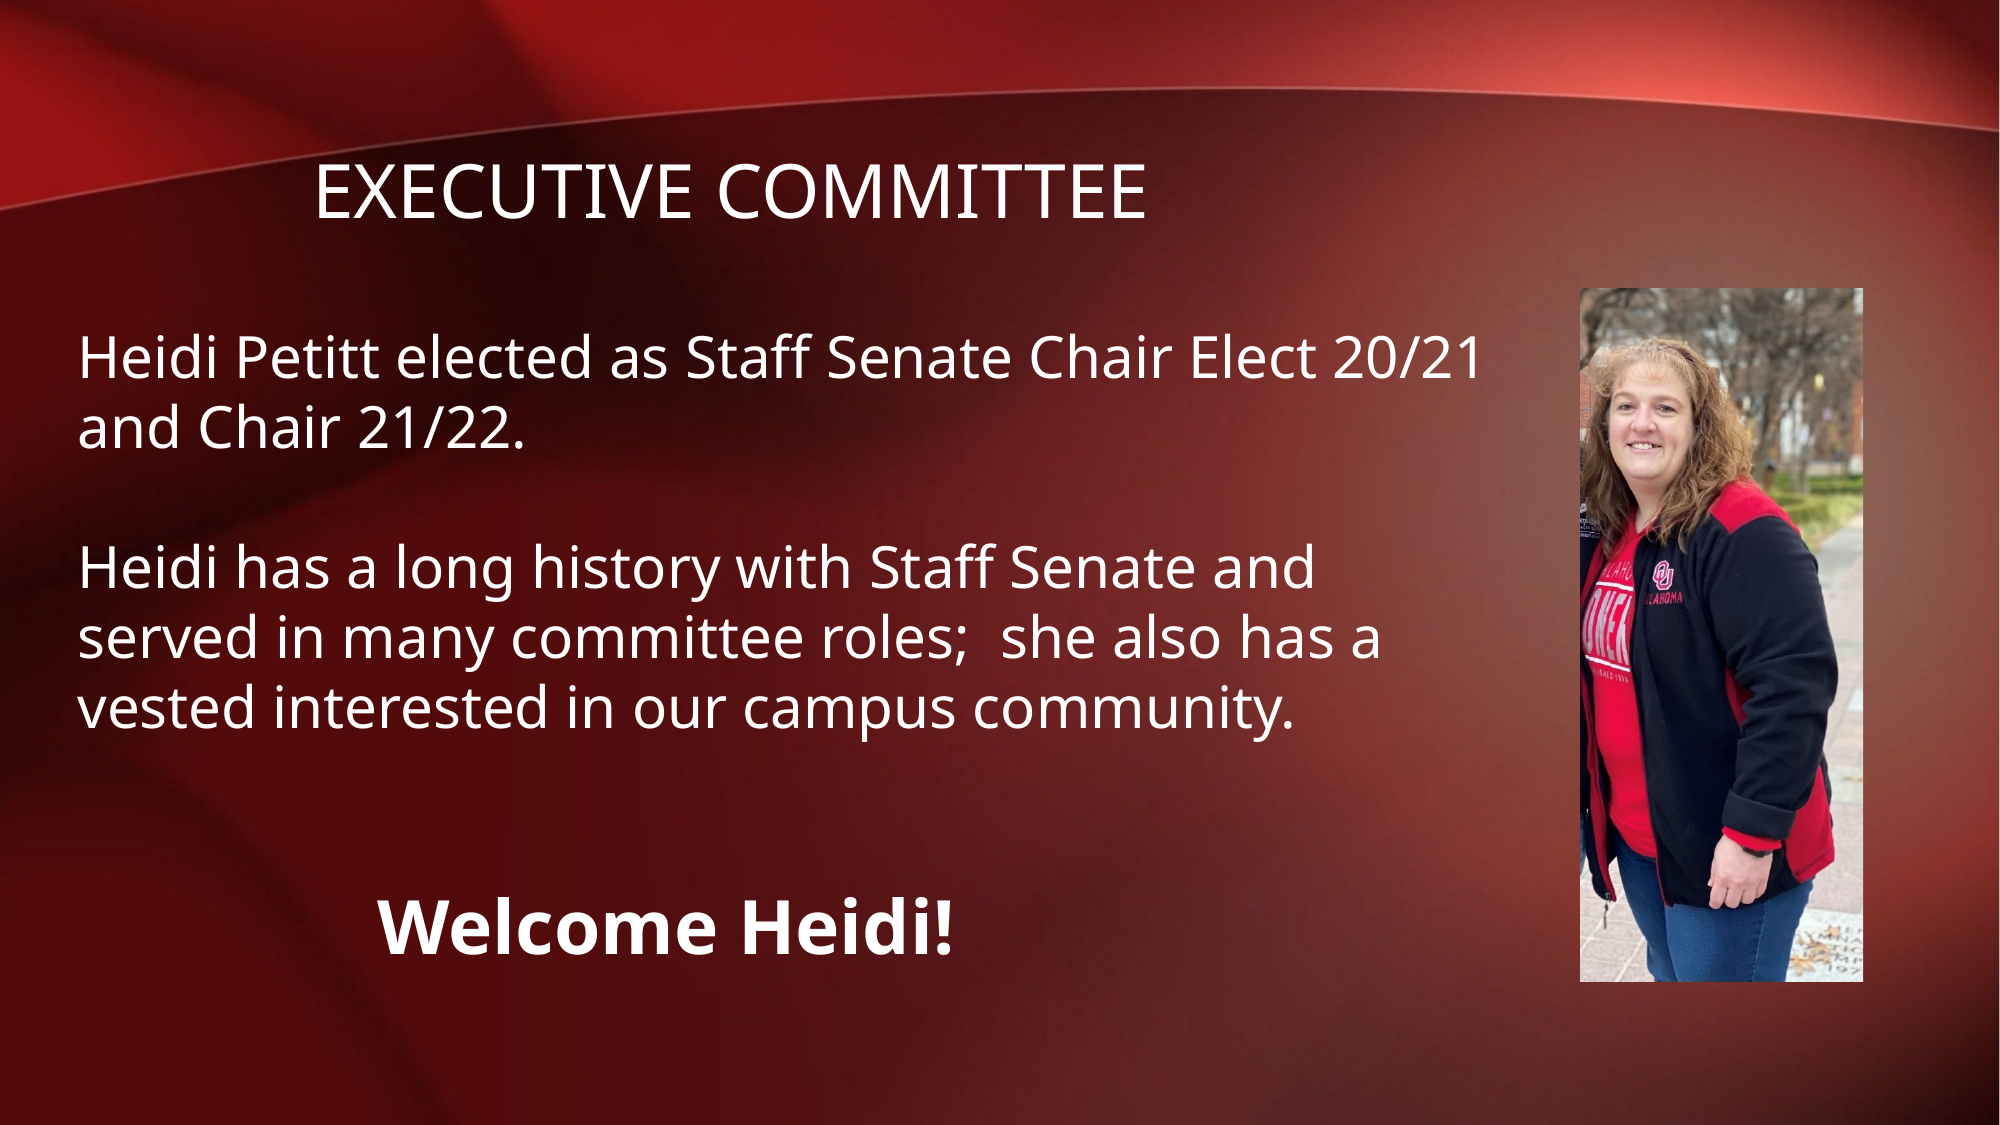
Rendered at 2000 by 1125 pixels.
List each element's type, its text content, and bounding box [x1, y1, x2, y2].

picture [0, 0, 2000, 1125]
text_box Executive committee [274, 83, 1188, 243]
text_box Heidi Petitt elected as Staff Senate Chair Elect 20/21 and Chair 21/22. Heidi has a long history with Staff Senate and served in many committee roles; she also has a vested interested in our campus community. Welcome Heidi! [62, 312, 1504, 978]
